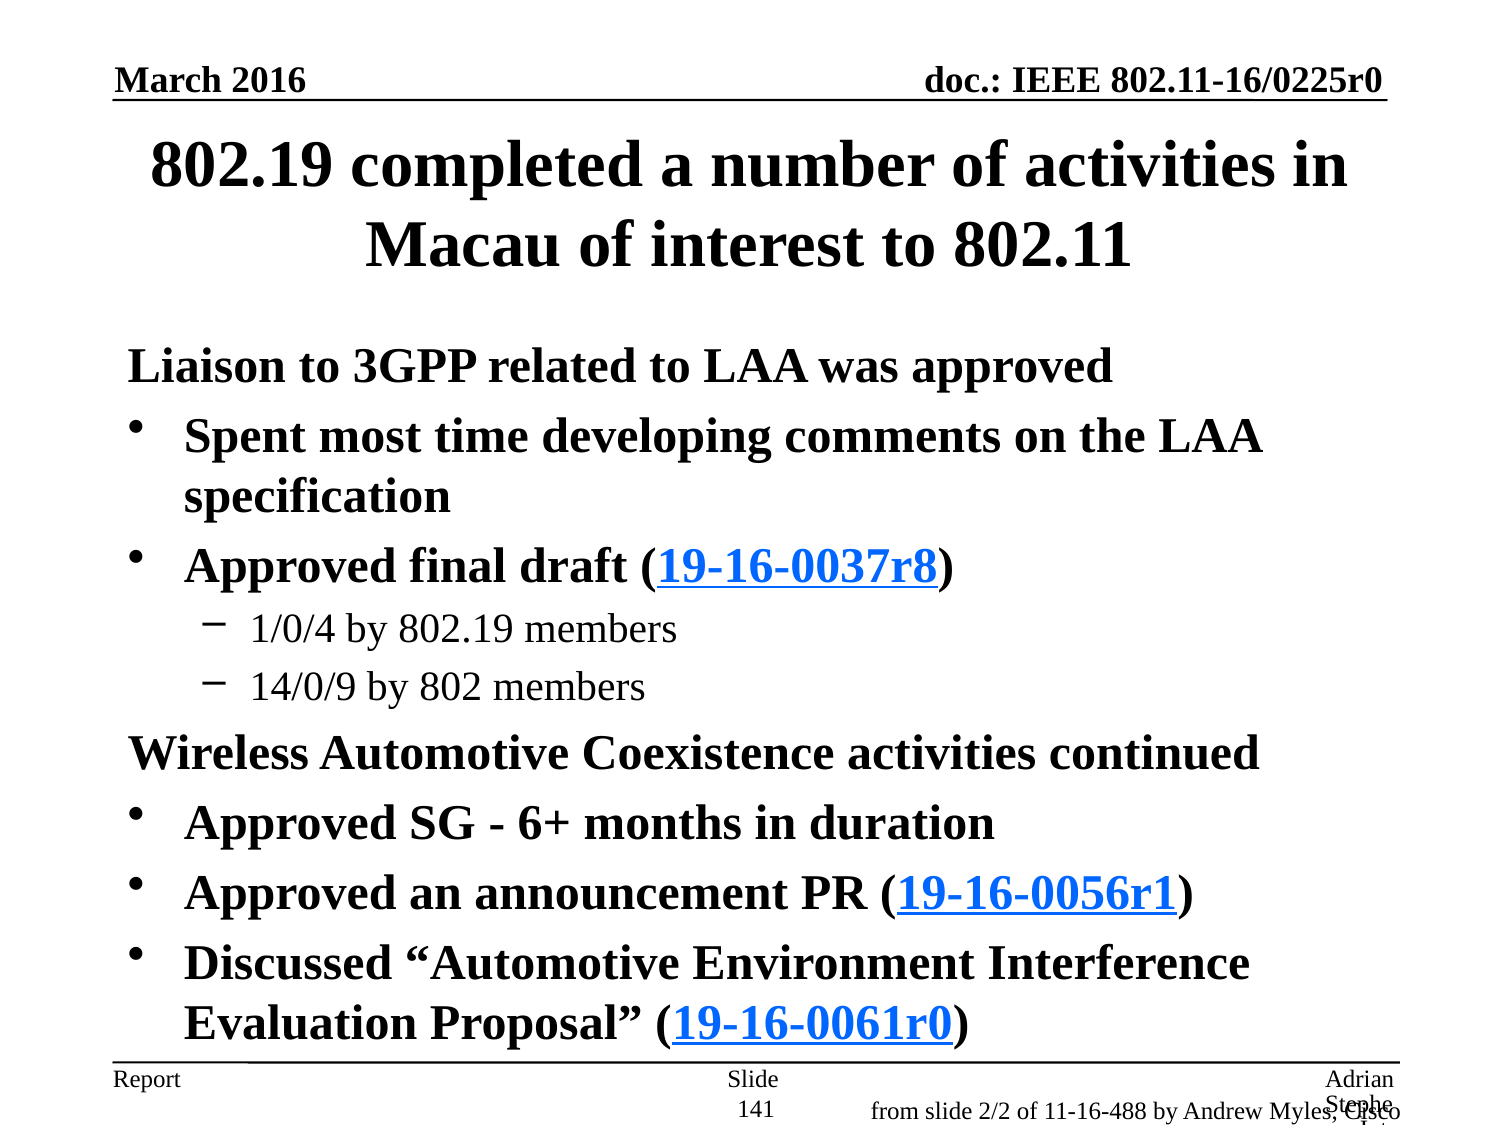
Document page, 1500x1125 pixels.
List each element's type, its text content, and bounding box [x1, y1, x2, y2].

text_box from slide 2/2 of 11-16-488 by Andrew Myles, Cisco [343, 1087, 1417, 1125]
footer Adrian Stephens, Intel Corporation [1324, 1061, 1402, 1087]
list Liaison to 3GPP related to LAA was approved Spent most time developing comments on the LAA specification Approved final draft (19-16-0037r8) 1/0/4 by 802.19 members 14/0/9 by 802 members Wireless Automotive Coexistence activities continued Approved SG - 6+ months in duration Approved an announcement PR (19-16-0056r1) Discussed “Automotive Environment Interference Evaluation Proposal” (19-16-0061r0) [112, 324, 1388, 1000]
slide_number Slide 141 [711, 1061, 801, 1087]
title 802.19 completed a number of activities in Macau of interest to 802.11 [112, 112, 1388, 288]
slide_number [114, 54, 374, 101]
